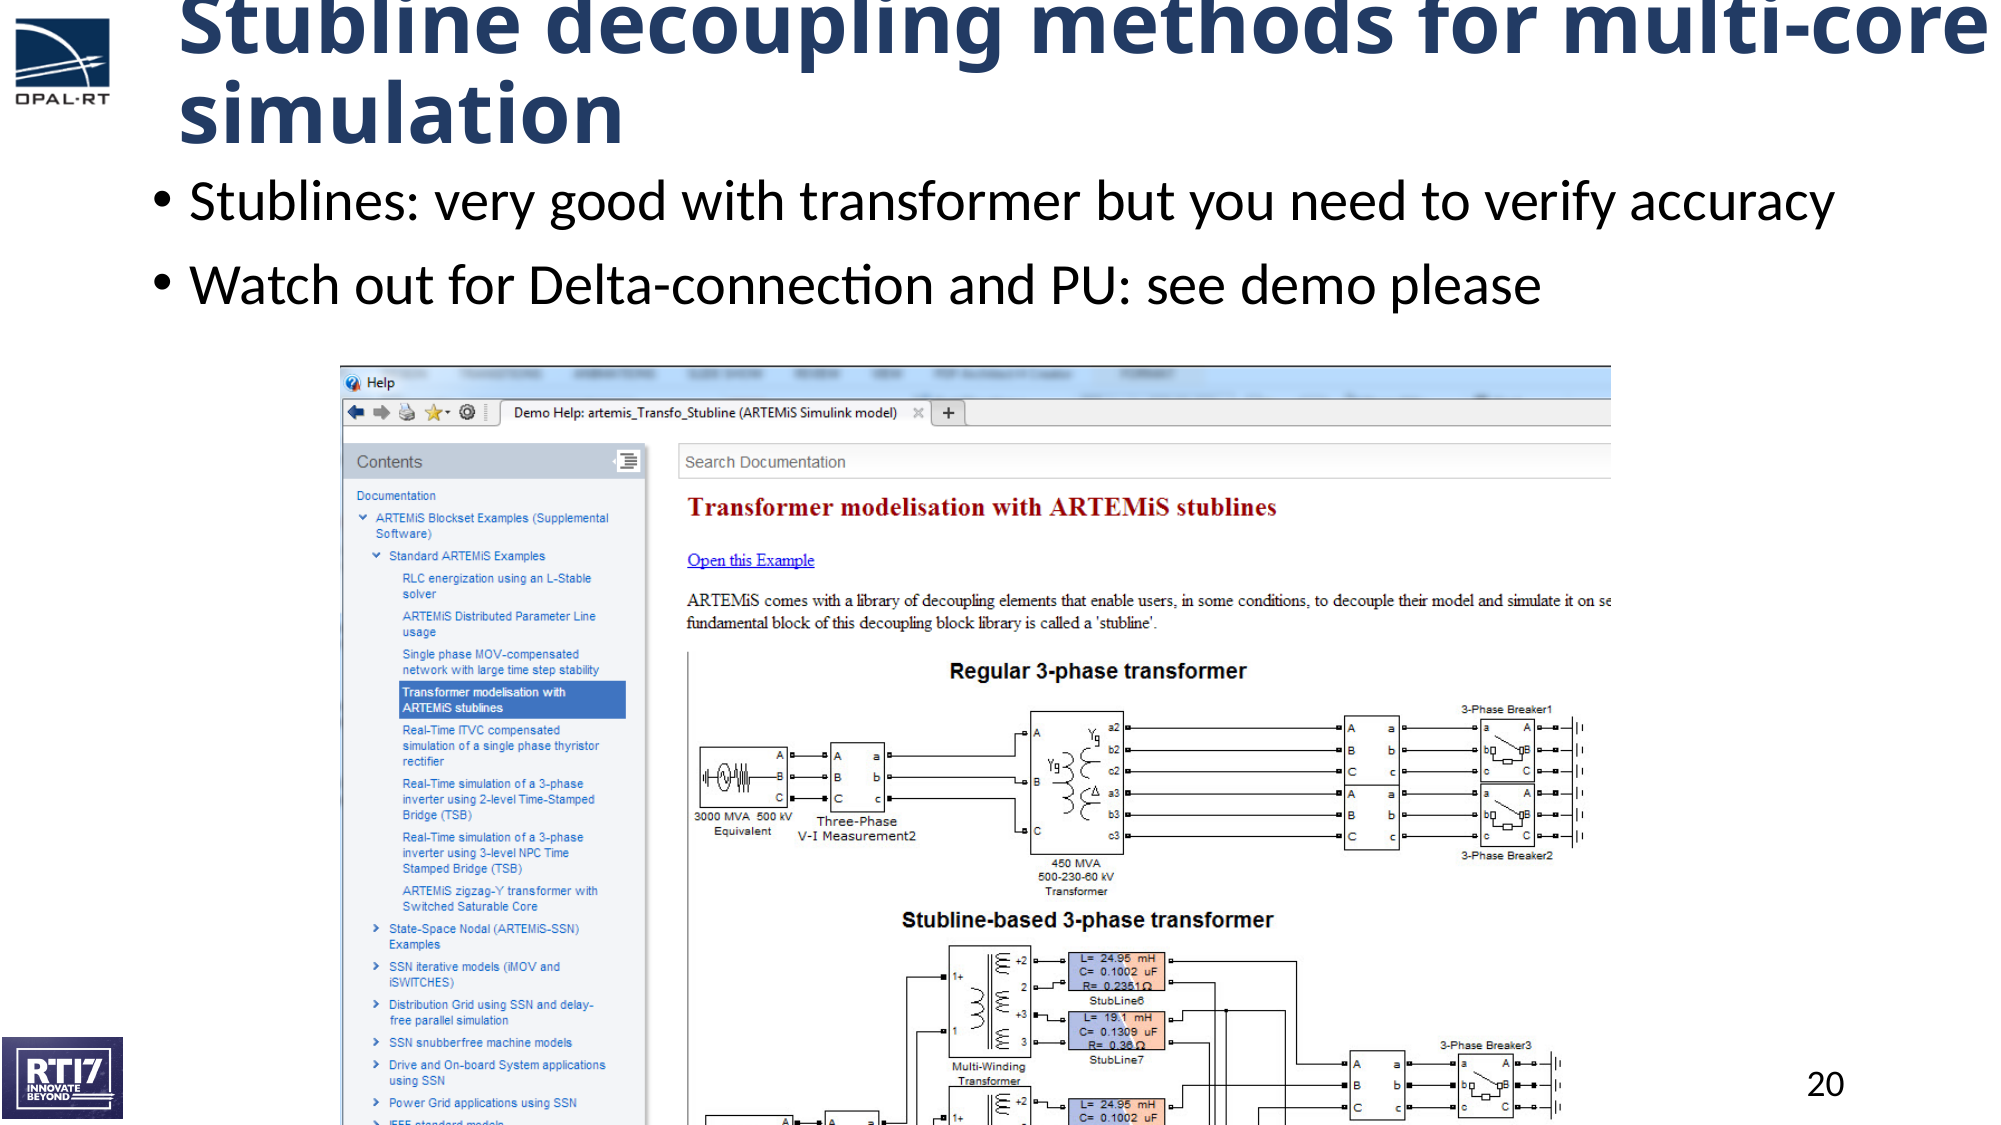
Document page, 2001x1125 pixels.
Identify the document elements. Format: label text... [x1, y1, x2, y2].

picture [2, 1037, 123, 1119]
picture [340, 365, 1611, 1125]
title Stubline decoupling methods for multi-core simulation [164, 24, 2000, 119]
picture [11, 15, 113, 108]
list Stublines: very good with transformer but you need to verify accuracy Watch out for Delta-connection and PU: see demo please [122, 162, 1884, 1038]
